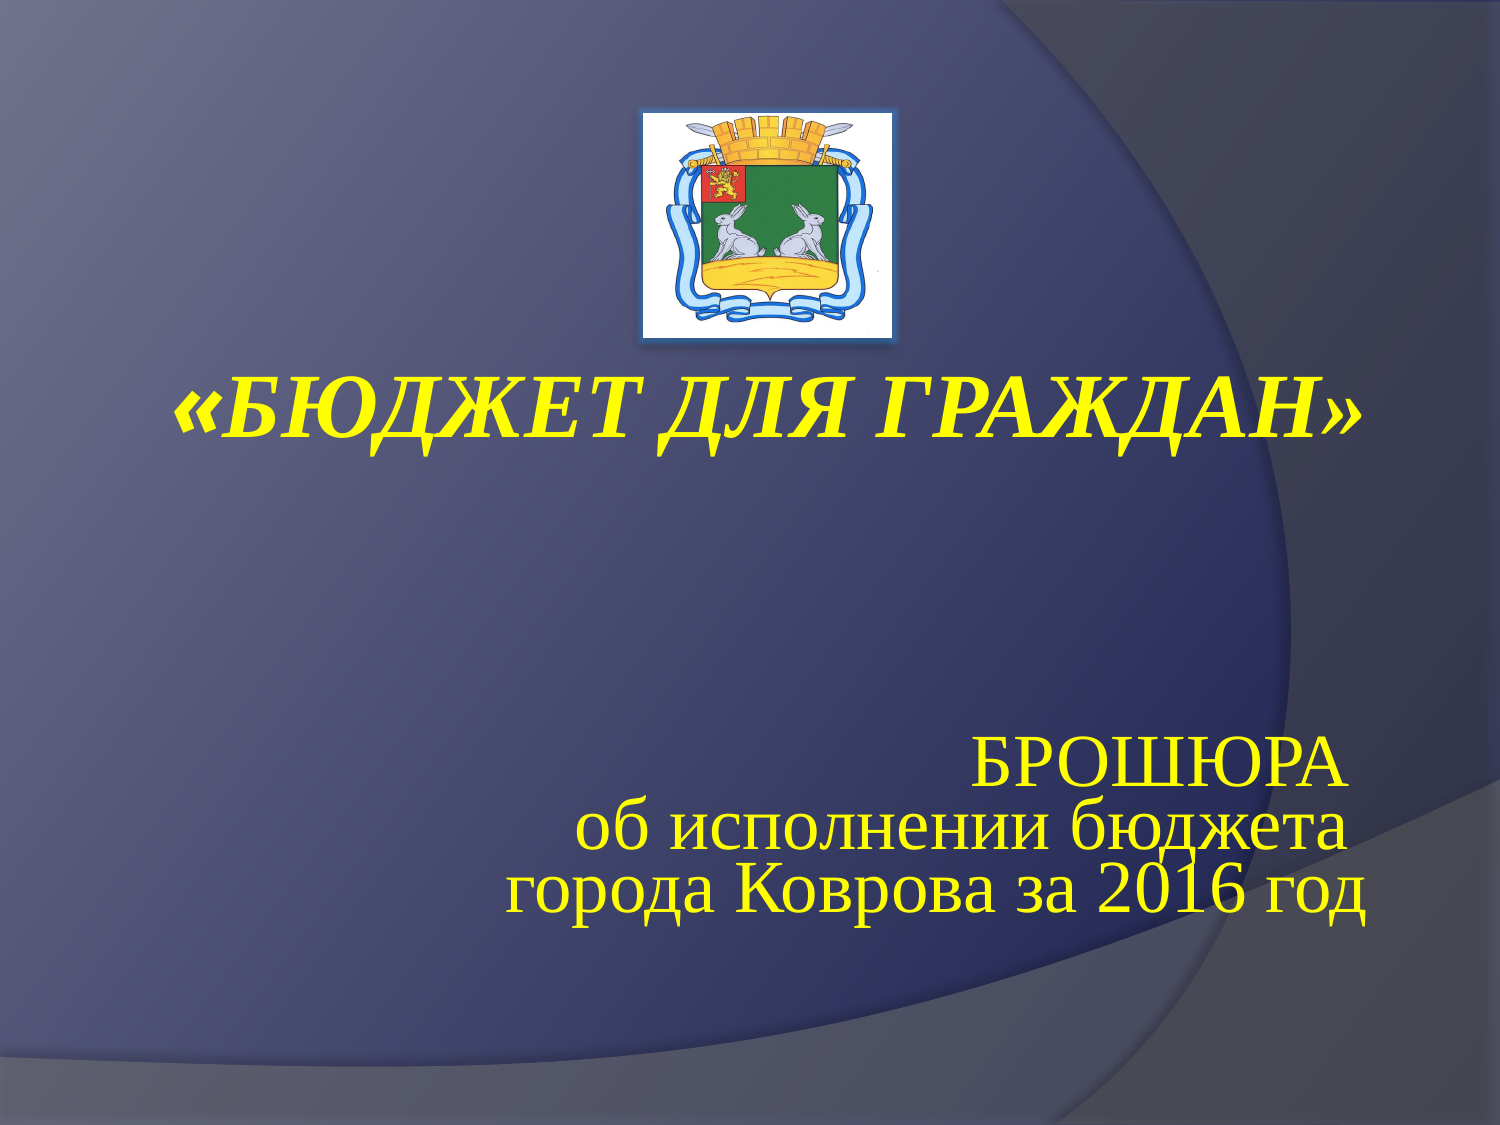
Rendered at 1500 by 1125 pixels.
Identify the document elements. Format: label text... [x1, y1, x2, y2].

subtitle БРОШЮРА об исполнении бюджета города Коврова за 2016 год [87, 609, 1376, 988]
picture [643, 113, 892, 339]
title «БЮДЖЕТ ДЛЯ ГРАЖДАН» [87, 338, 1376, 575]
